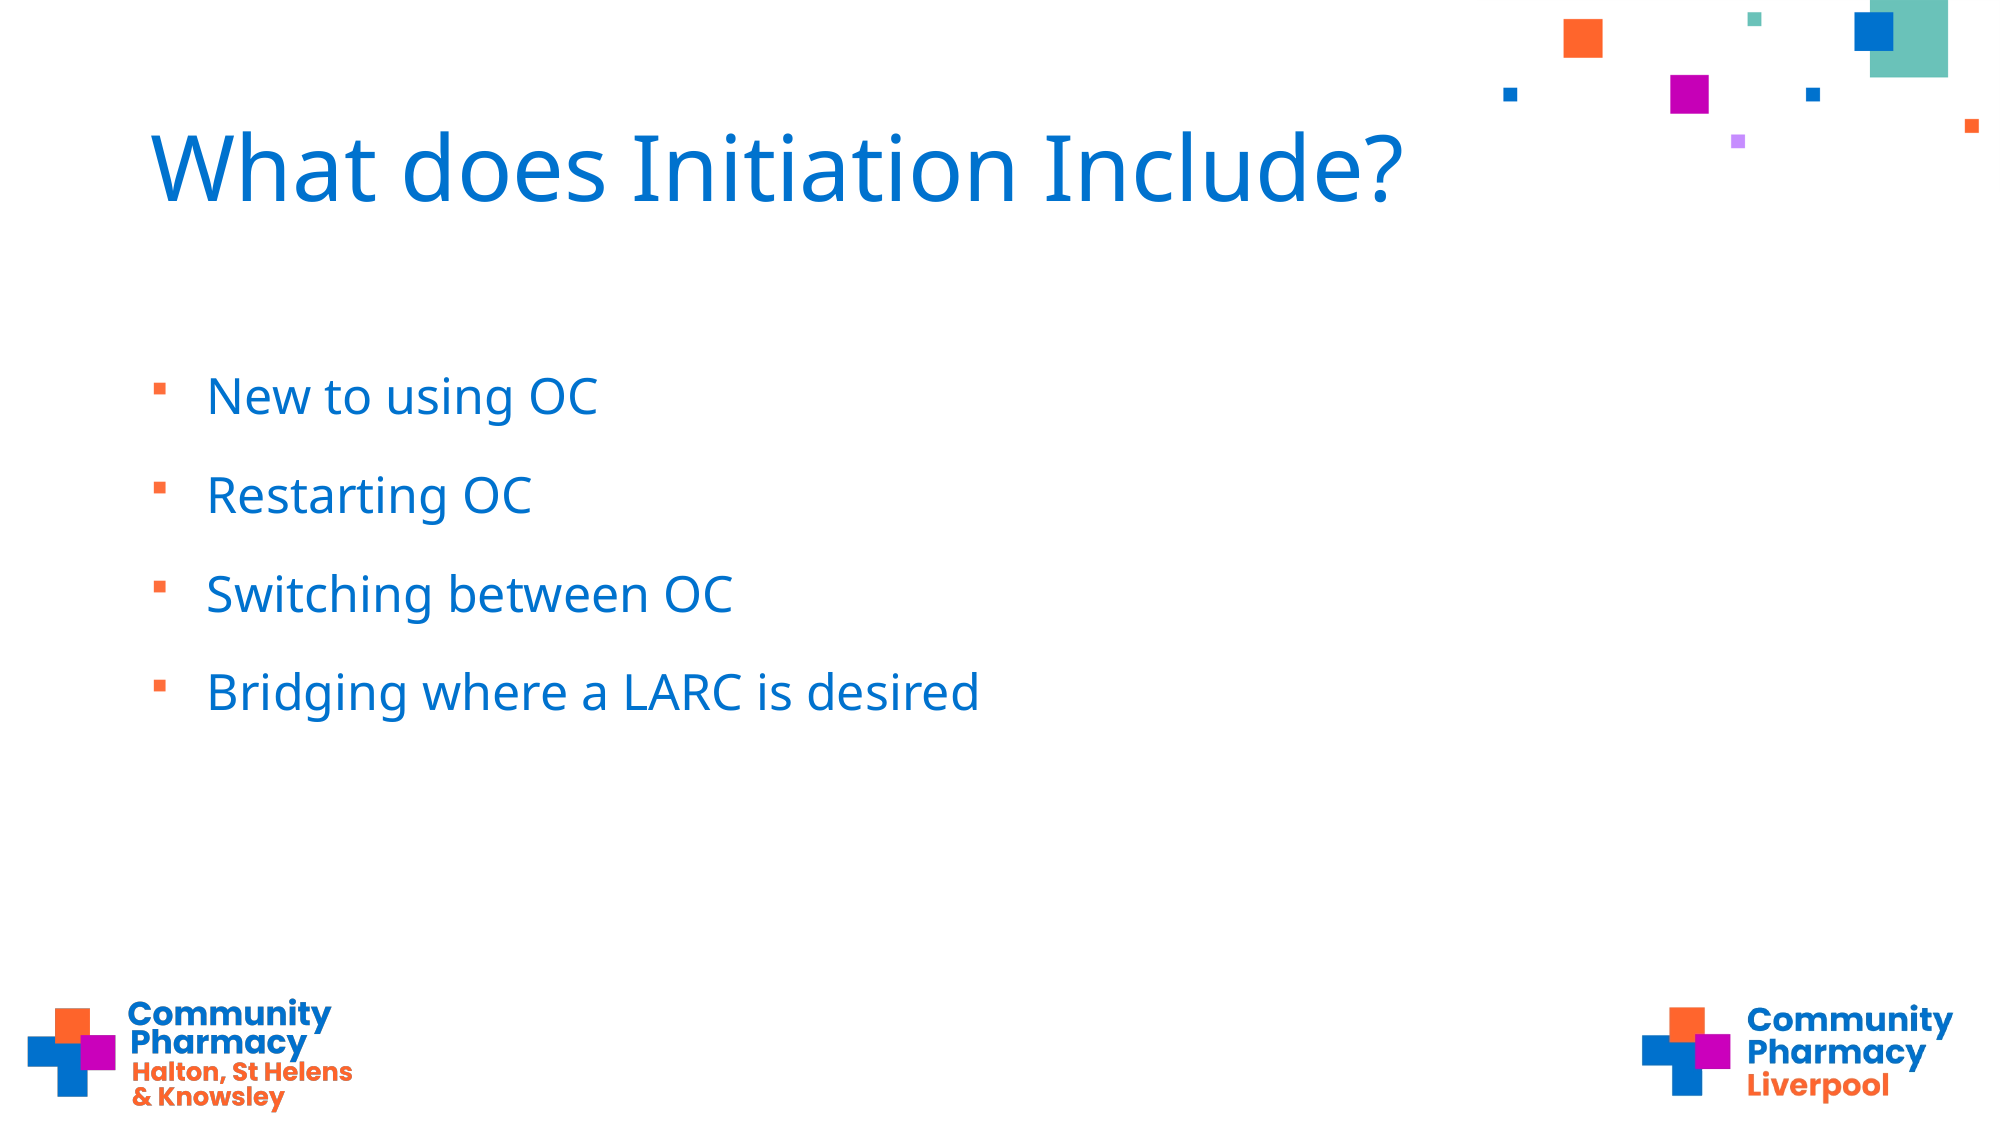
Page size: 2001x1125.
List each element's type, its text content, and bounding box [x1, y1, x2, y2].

picture [1477, 0, 2000, 192]
list New to using OC Restarting OC Switching between OC Bridging where a LARC is desired [135, 339, 1460, 962]
picture [15, 997, 367, 1115]
picture [1637, 1002, 1958, 1104]
title What does Initiation Include? [135, 90, 1845, 229]
